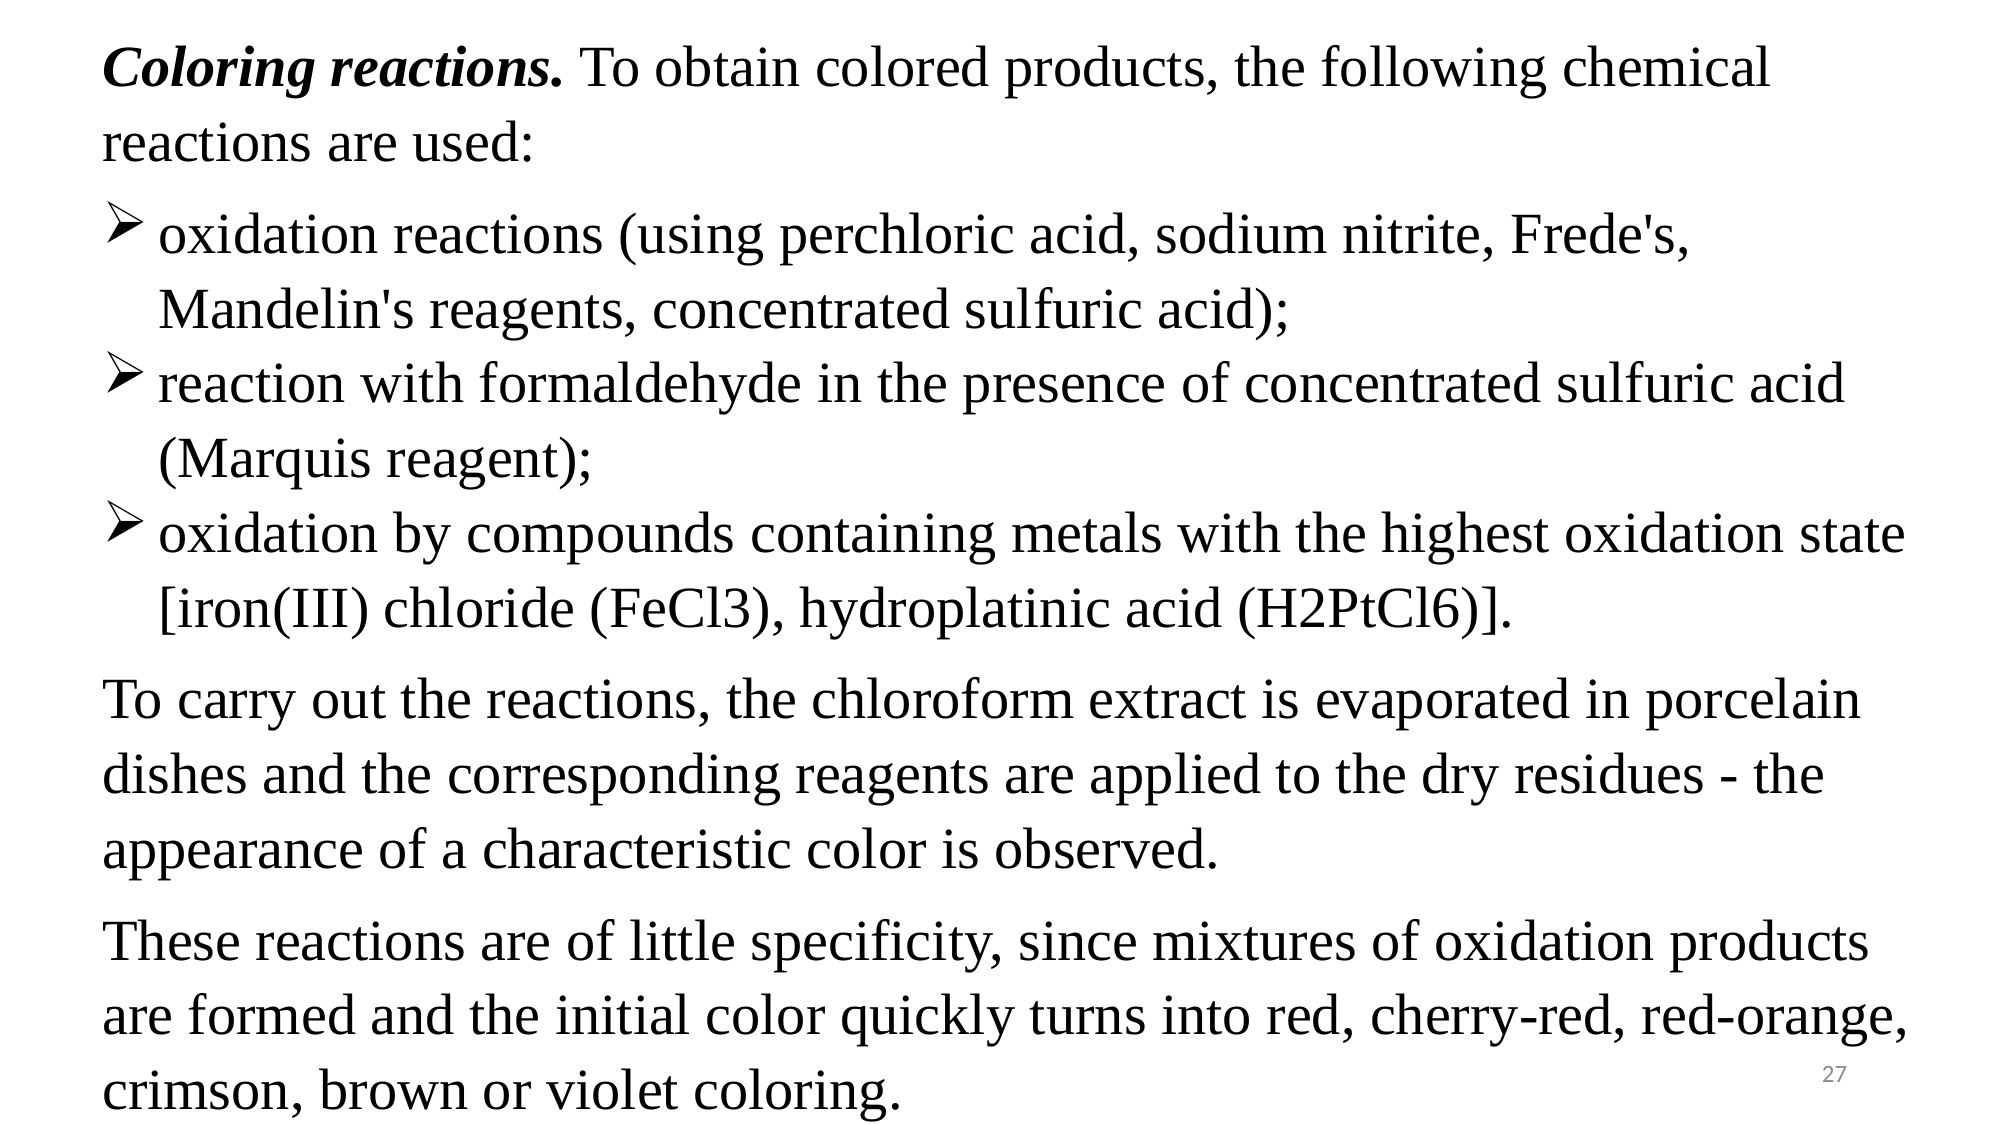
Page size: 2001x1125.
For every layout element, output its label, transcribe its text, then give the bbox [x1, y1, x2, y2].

text_box Coloring reactions. To obtain colored products, the following chemical reactions are used: oxidation reactions (using perchloric acid, sodium nitrite, Frede's, Mandelin's reagents, concentrated sulfuric acid); reaction with formaldehyde in the presence of concentrated sulfuric acid (Marquis reagent); oxidation by compounds containing metals with the highest oxidation state [iron(III) chloride (FeCl3), hydroplatinic acid (H2PtCl6)]. To carry out the reactions, the chloroform extract is evaporated in porcelain dishes and the corresponding reagents are applied to the dry residues - the appearance of a characteristic color is observed. These reactions are of little specificity, since mixtures of oxidation products are formed and the initial color quickly turns into red, cherry-red, red-orange, crimson, brown or violet coloring. [87, 16, 1957, 1125]
